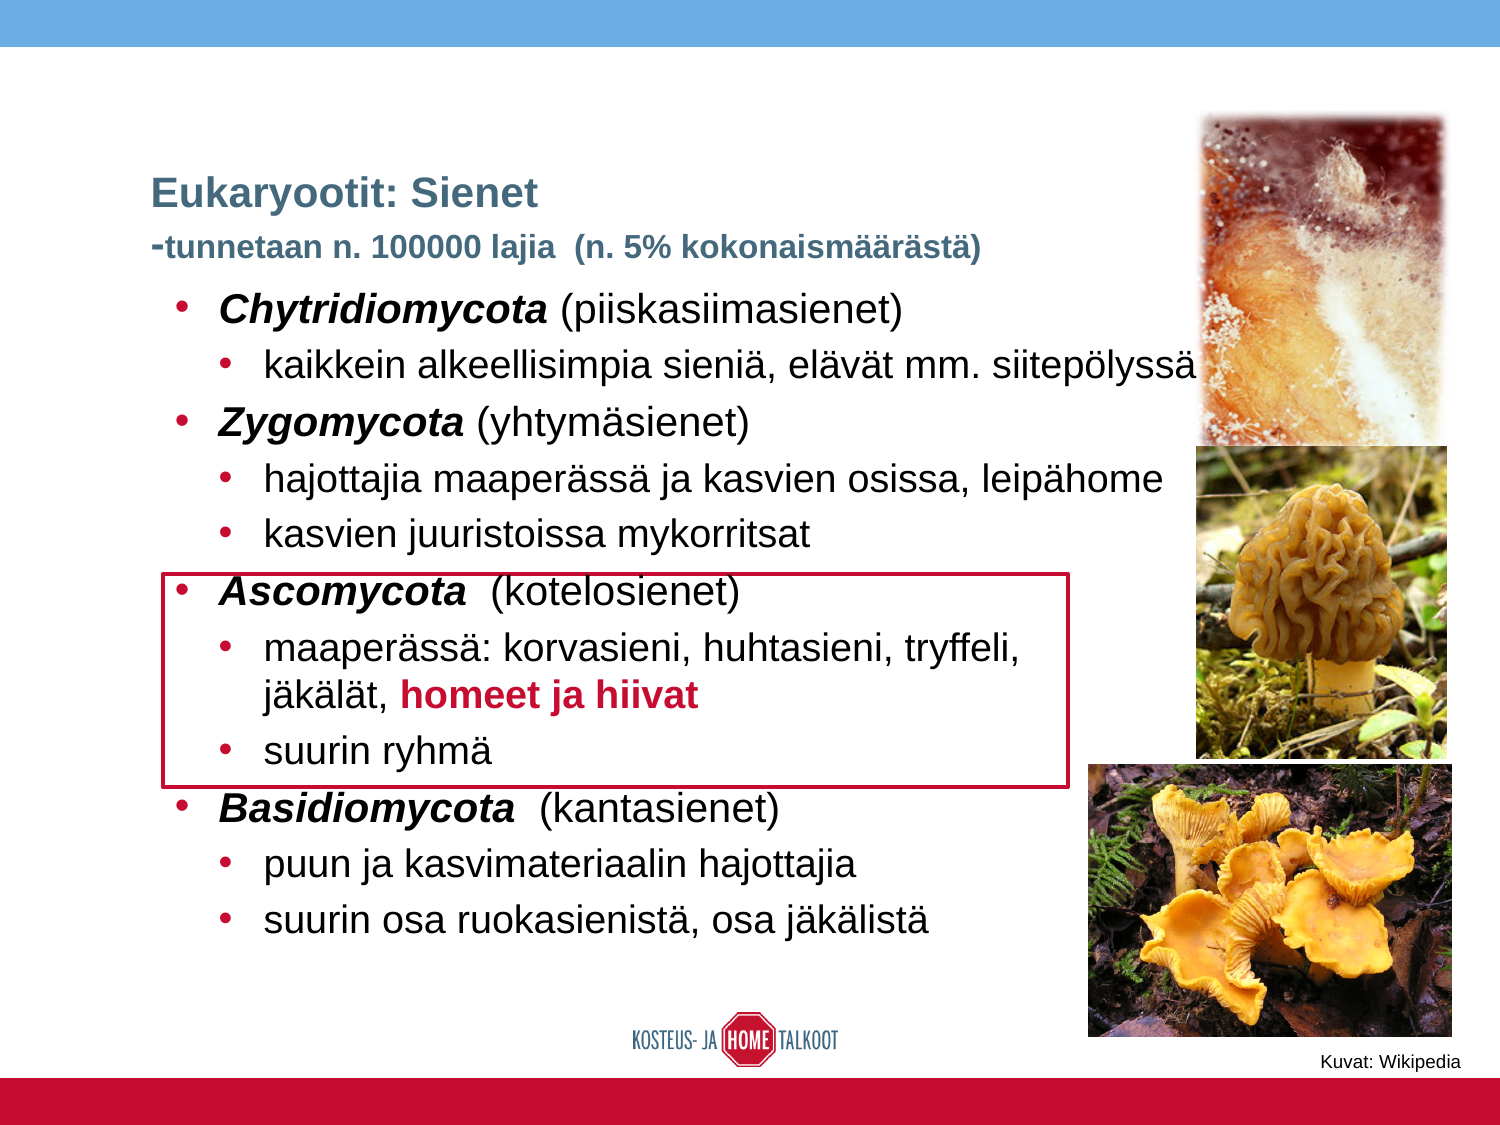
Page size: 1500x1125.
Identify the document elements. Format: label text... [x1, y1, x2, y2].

title Eukaryootit: Sienet -tunnetaan n. 100000 lajia (n. 5% kokonaismäärästä) [135, 97, 1365, 275]
picture [1149, 111, 1496, 760]
picture [633, 1012, 838, 1067]
text_box Kuvat: Wikipedia [1305, 1042, 1476, 1080]
list Chytridiomycota (piiskasiimasienet) kaikkein alkeellisimpia sieniä, elävät mm. siitepölyssä Zygomycota (yhtymäsienet) hajottajia maaperässä ja kasvien osissa, leipähome kasvien juuristoissa mykorritsat Ascomycota (kotelosienet) maaperässä: korvasieni, huhtasieni, tryffeli, jäkälät, homeet ja hiivat suurin ryhmä Basidiomycota (kantasienet) puun ja kasvimateriaalin hajottajia suurin osa ruokasienistä, osa jäkälistä [160, 273, 1389, 995]
picture [1088, 764, 1452, 1038]
